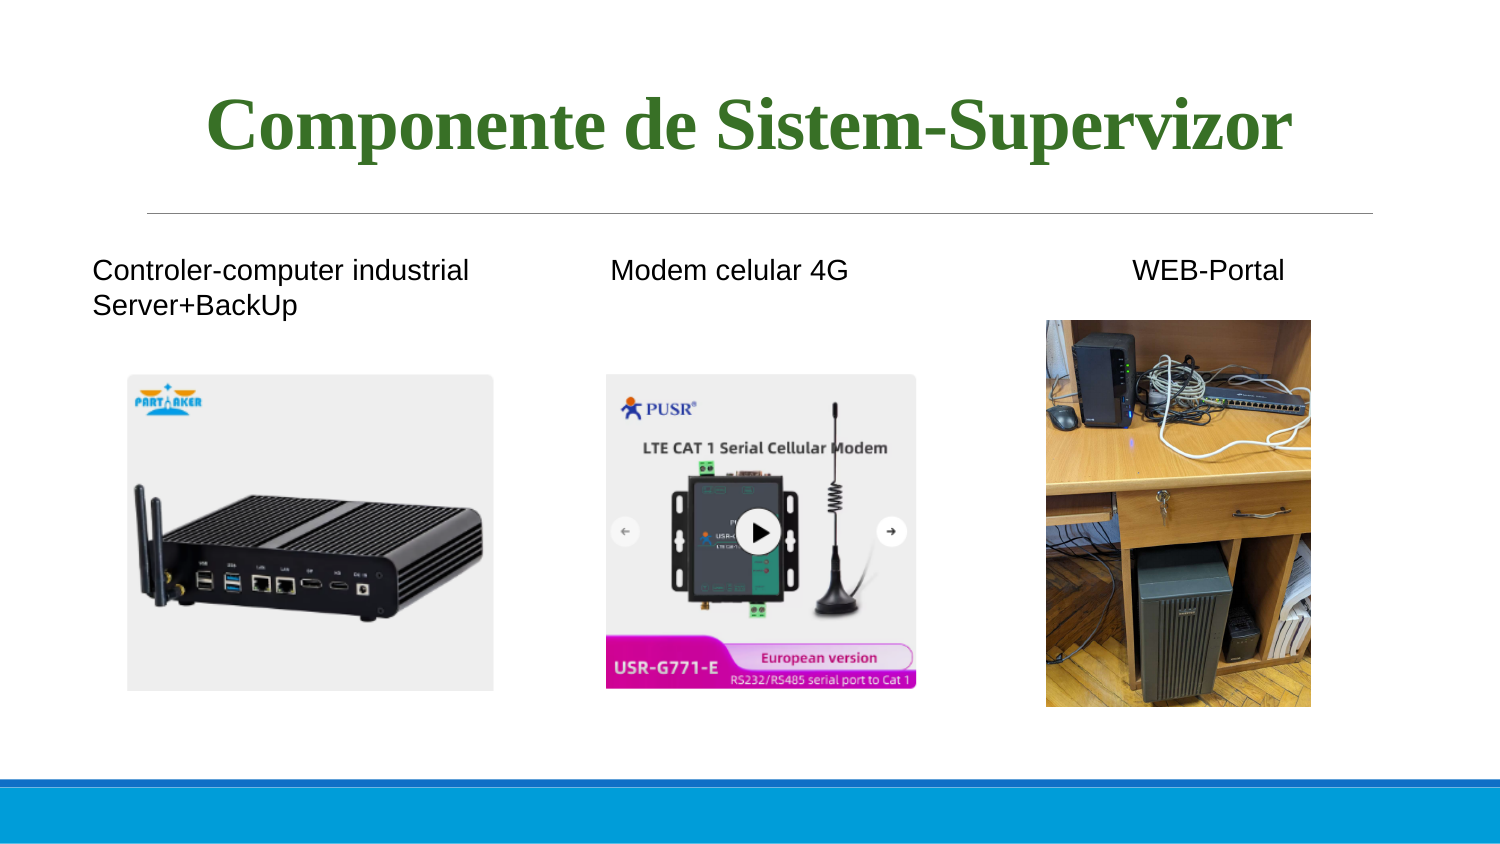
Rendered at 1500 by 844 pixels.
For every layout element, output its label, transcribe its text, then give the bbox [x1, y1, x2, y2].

picture [606, 371, 924, 691]
title Componente de Sistem-Supervizor [118, 72, 1382, 167]
picture [126, 371, 496, 691]
text_box Controler-computer industrial Modem celular 4G WEB-Portal Server+BackUp [77, 244, 1423, 329]
picture [1045, 319, 1311, 708]
